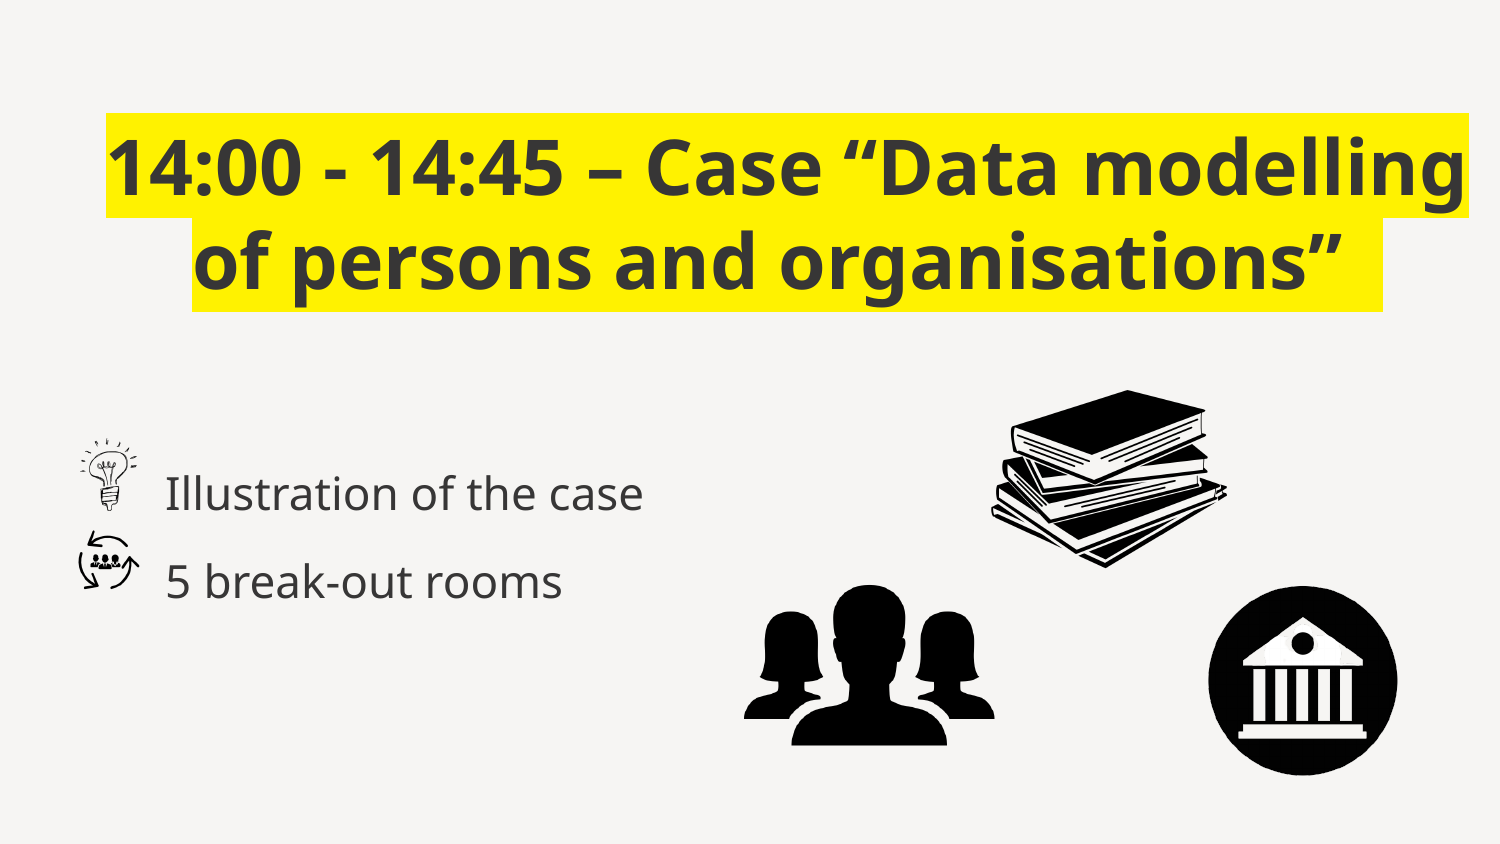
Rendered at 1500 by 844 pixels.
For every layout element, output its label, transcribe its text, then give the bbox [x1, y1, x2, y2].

picture [74, 526, 143, 597]
picture [80, 437, 137, 511]
list Illustration of the case 5 break-out rooms [75, 422, 1280, 844]
title 14:00 - 14:45 – Case “Data modelling of persons and organisations” [75, 0, 1500, 422]
picture [725, 308, 1423, 808]
